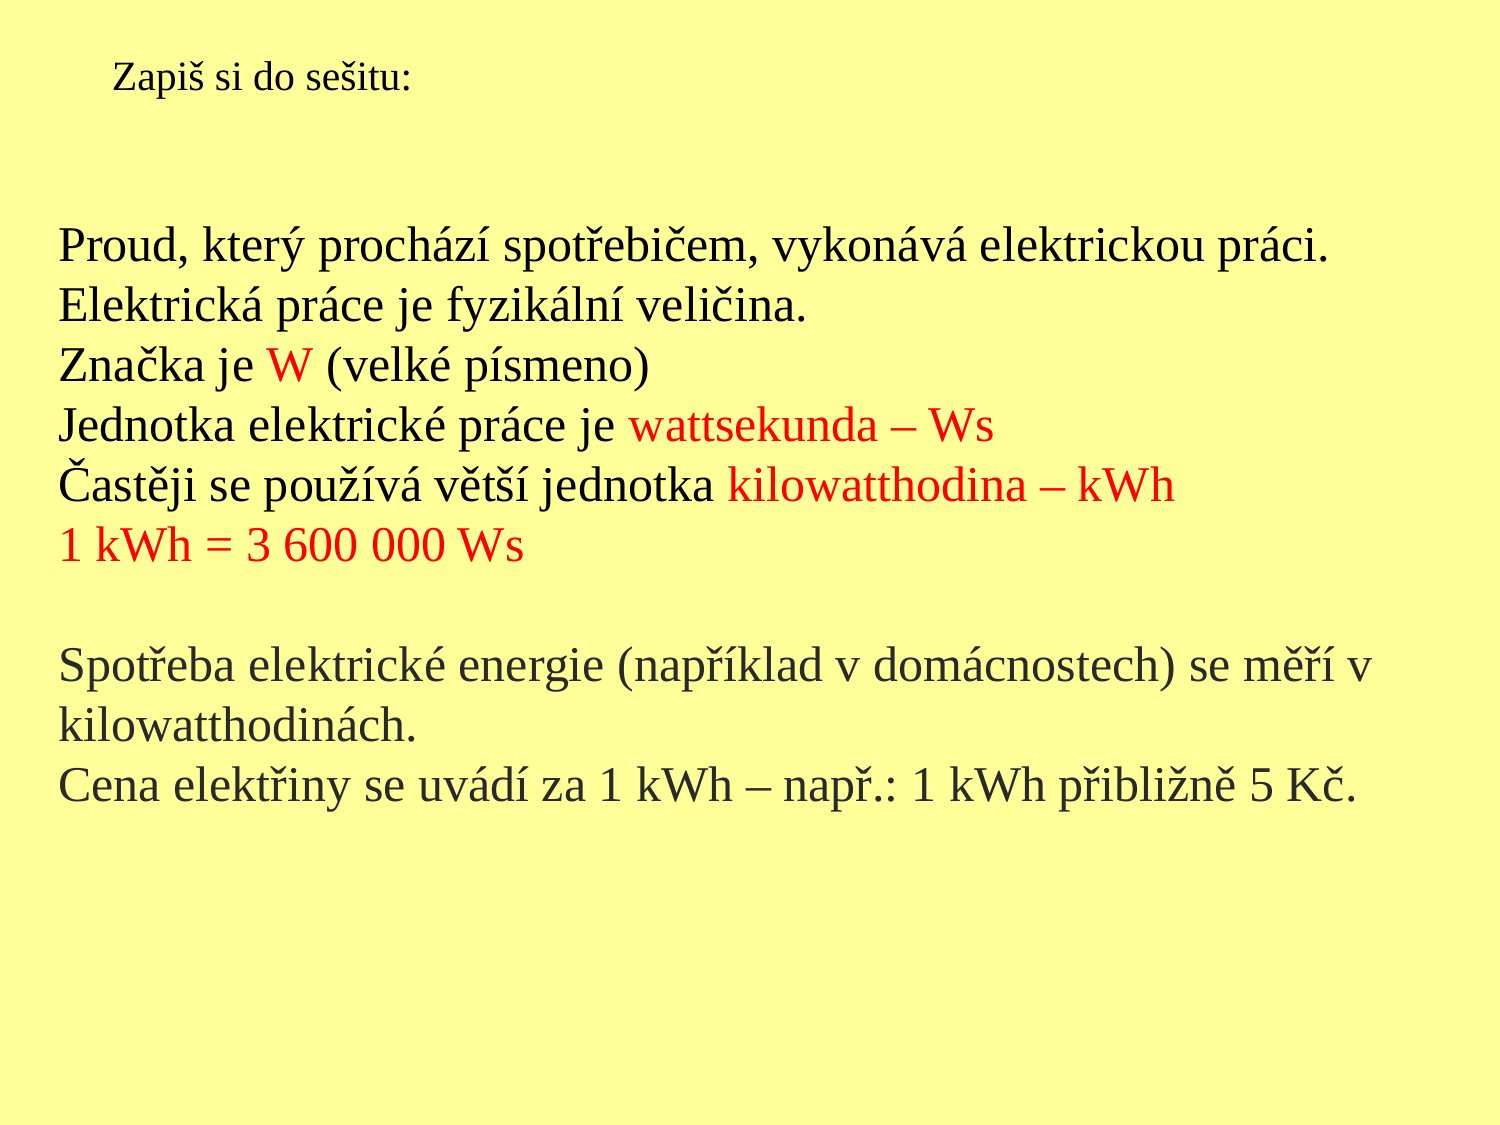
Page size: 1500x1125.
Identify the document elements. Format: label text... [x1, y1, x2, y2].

text_box Zapiš si do sešitu: [97, 41, 428, 107]
text_box Proud, který prochází spotřebičem, vykonává elektrickou práci. Elektrická práce je fyzikální veličina. Značka je W (velké písmeno) Jednotka elektrické práce je wattsekunda – Ws Častěji se používá větší jednotka kilowatthodina – kWh 1 kWh = 3 600 000 Ws Spotřeba elektrické energie (například v domácnostech) se měří v kilowatthodinách. Cena elektřiny se uvádí za 1 kWh – např.: 1 kWh přibližně 5 Kč. [43, 203, 1422, 819]
